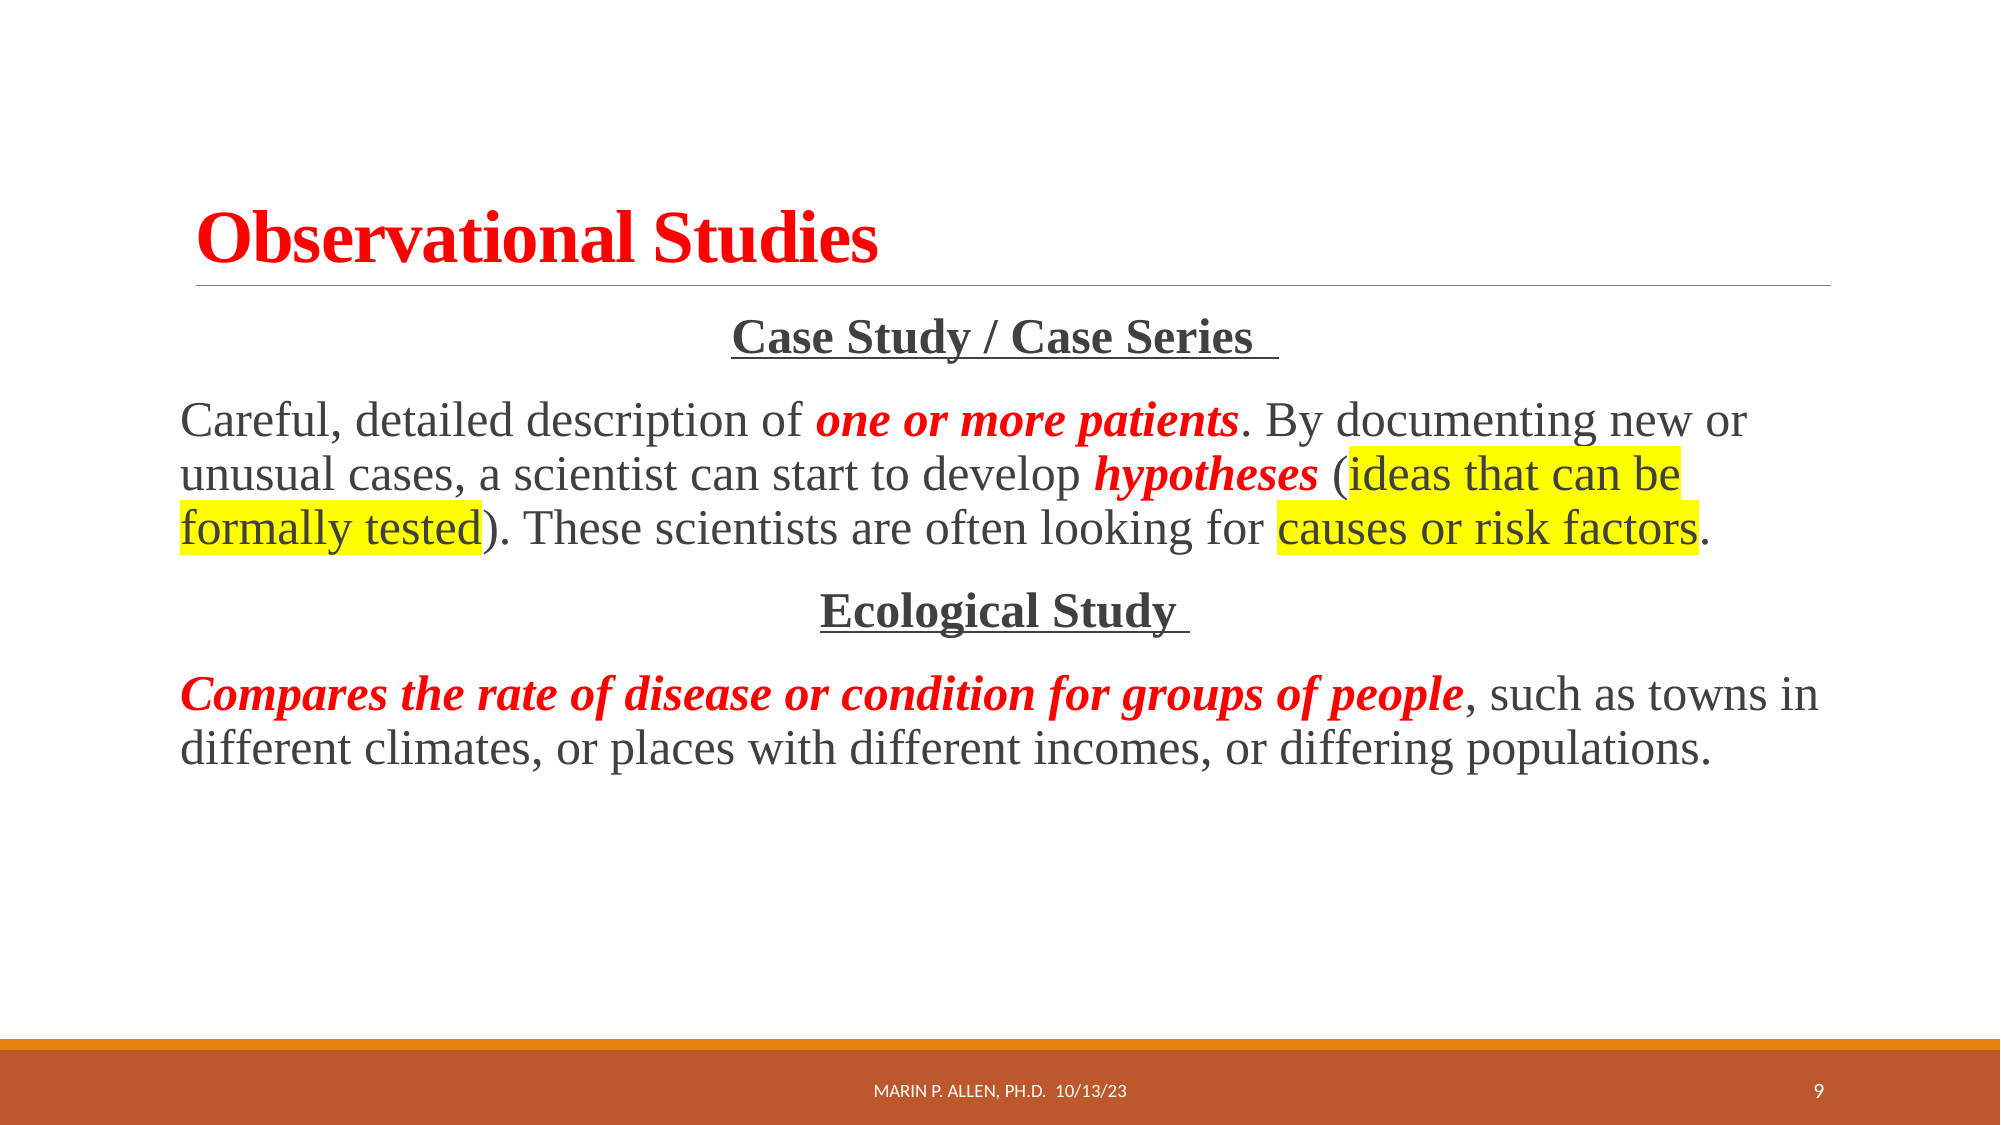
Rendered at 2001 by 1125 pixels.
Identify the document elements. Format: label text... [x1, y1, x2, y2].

title Observational Studies [180, 47, 1830, 285]
footer Marin P. Allen, Ph.D. 10/13/23 [604, 1059, 1396, 1120]
list Case Study / Case Series Careful, detailed description of one or more patients. By documenting new or unusual cases, a scientist can start to develop hypotheses (ideas that can be formally tested). These scientists are often looking for causes or risk factors. Ecological Study Compares the rate of disease or condition for groups of people, such as towns in different climates, or places with different incomes, or differing populations. [180, 302, 1830, 963]
slide_number 9 [1624, 1059, 1840, 1120]
